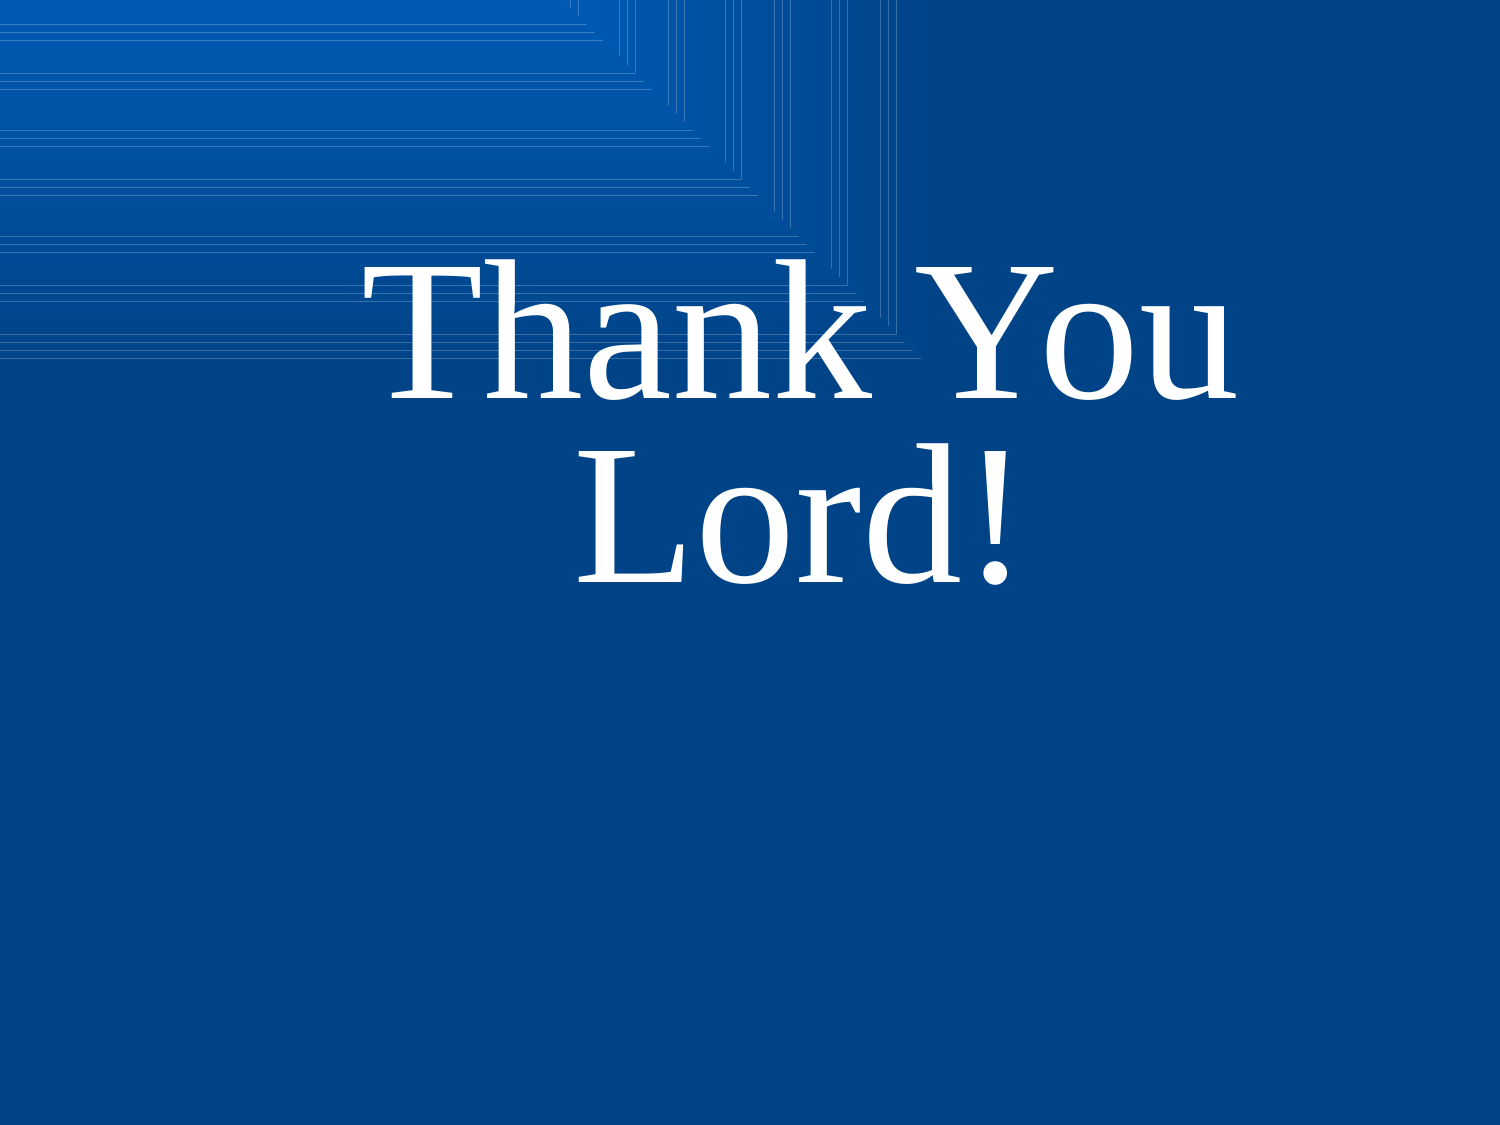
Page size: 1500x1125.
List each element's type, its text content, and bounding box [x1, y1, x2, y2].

text_box Thank You [2, 191, 1500, 374]
text_box Lord! [2, 374, 1500, 630]
